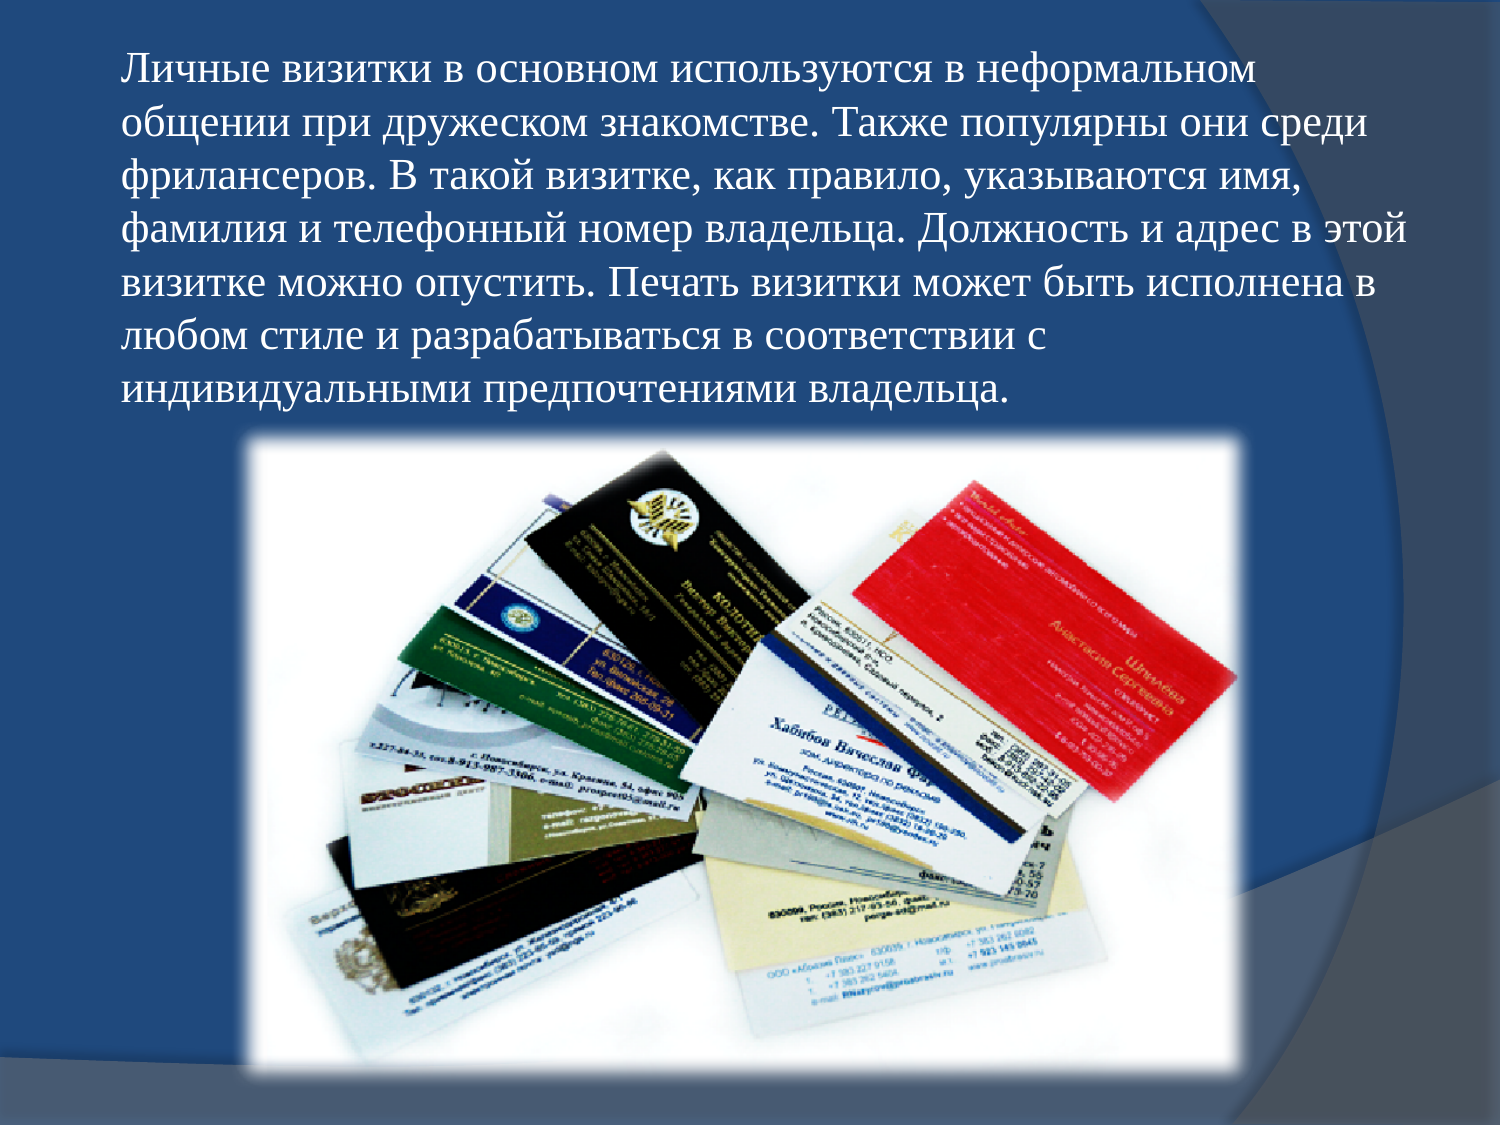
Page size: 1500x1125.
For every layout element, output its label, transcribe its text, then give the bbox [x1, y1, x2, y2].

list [229, 420, 1259, 1090]
list Личные визитки в основном используются в неформальном общении при дружеском знакомстве. Также популярны они среди фрилансеров. В такой визитке, как правило, указываются имя, фамилия и телефонный номер владельца. Должность и адрес в этой визитке можно опустить. Печать визитки может быть исполнена в любом стиле и разрабатываться в соответствии с индивидуальными предпочтениями владельца. [100, 30, 1425, 426]
